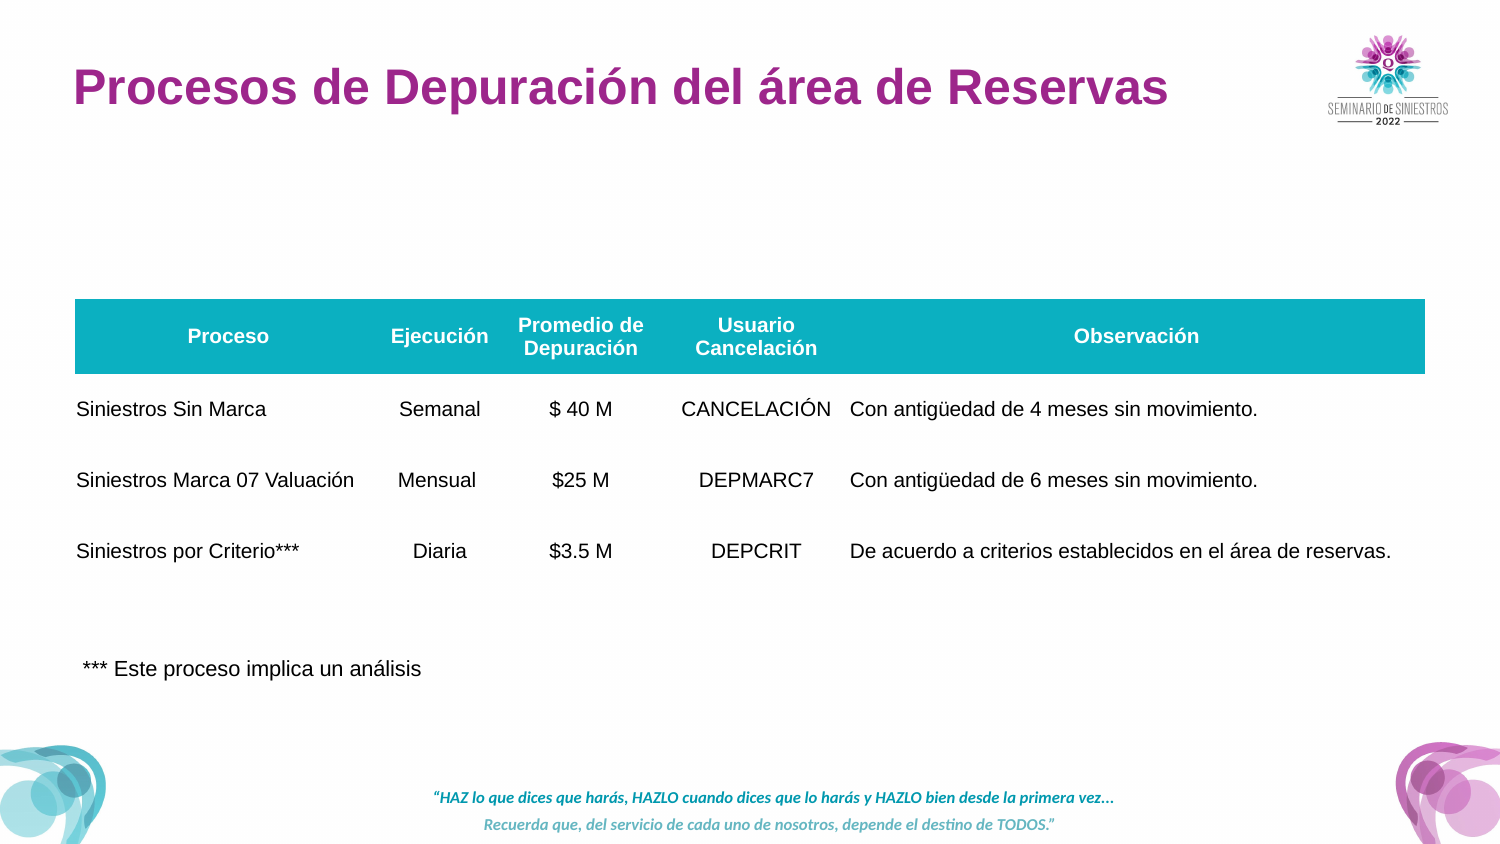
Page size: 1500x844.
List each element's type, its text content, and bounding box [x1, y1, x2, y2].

table_cell $3.5 M [498, 515, 664, 586]
table_cell Semanal [382, 374, 498, 445]
table_header Usuario Cancelación [664, 299, 849, 374]
table_cell Diaria [382, 515, 498, 586]
table_cell Mensual [382, 445, 498, 515]
text_box Recuerda que, del servicio de cada uno de nosotros, depende el destino de TODOS.” [370, 806, 1171, 844]
table_cell $25 M [498, 445, 664, 515]
table_header Proceso [75, 299, 382, 374]
table_cell $ 40 M [498, 374, 664, 445]
table_cell CANCELACIÓN [664, 374, 849, 445]
text_box *** Este proceso implica un análisis [75, 647, 545, 689]
table_cell DEPCRIT [664, 515, 849, 586]
table_header Promedio de Depuración [498, 299, 664, 374]
table_header Ejecución [382, 299, 498, 374]
table_cell Con antigüedad de 6 meses sin movimiento. [849, 445, 1425, 515]
table_cell DEPMARC7 [664, 445, 849, 515]
table_header Observación [849, 299, 1425, 374]
table_cell Siniestros Marca 07 Valuación [75, 445, 382, 515]
table_cell Siniestros Sin Marca [75, 374, 382, 445]
picture [0, 0, 1500, 844]
table_cell De acuerdo a criterios establecidos en el área de reservas. [849, 515, 1425, 586]
text_box “HAZ lo que dices que harás, HAZLO cuando dices que lo harás y HAZLO bien desde la primera vez... [373, 779, 1175, 813]
table_cell Siniestros por Criterio*** [75, 515, 382, 586]
text_box Procesos de Depuración del área de Reservas [67, 56, 1257, 113]
table_cell Con antigüedad de 4 meses sin movimiento. [849, 374, 1425, 445]
